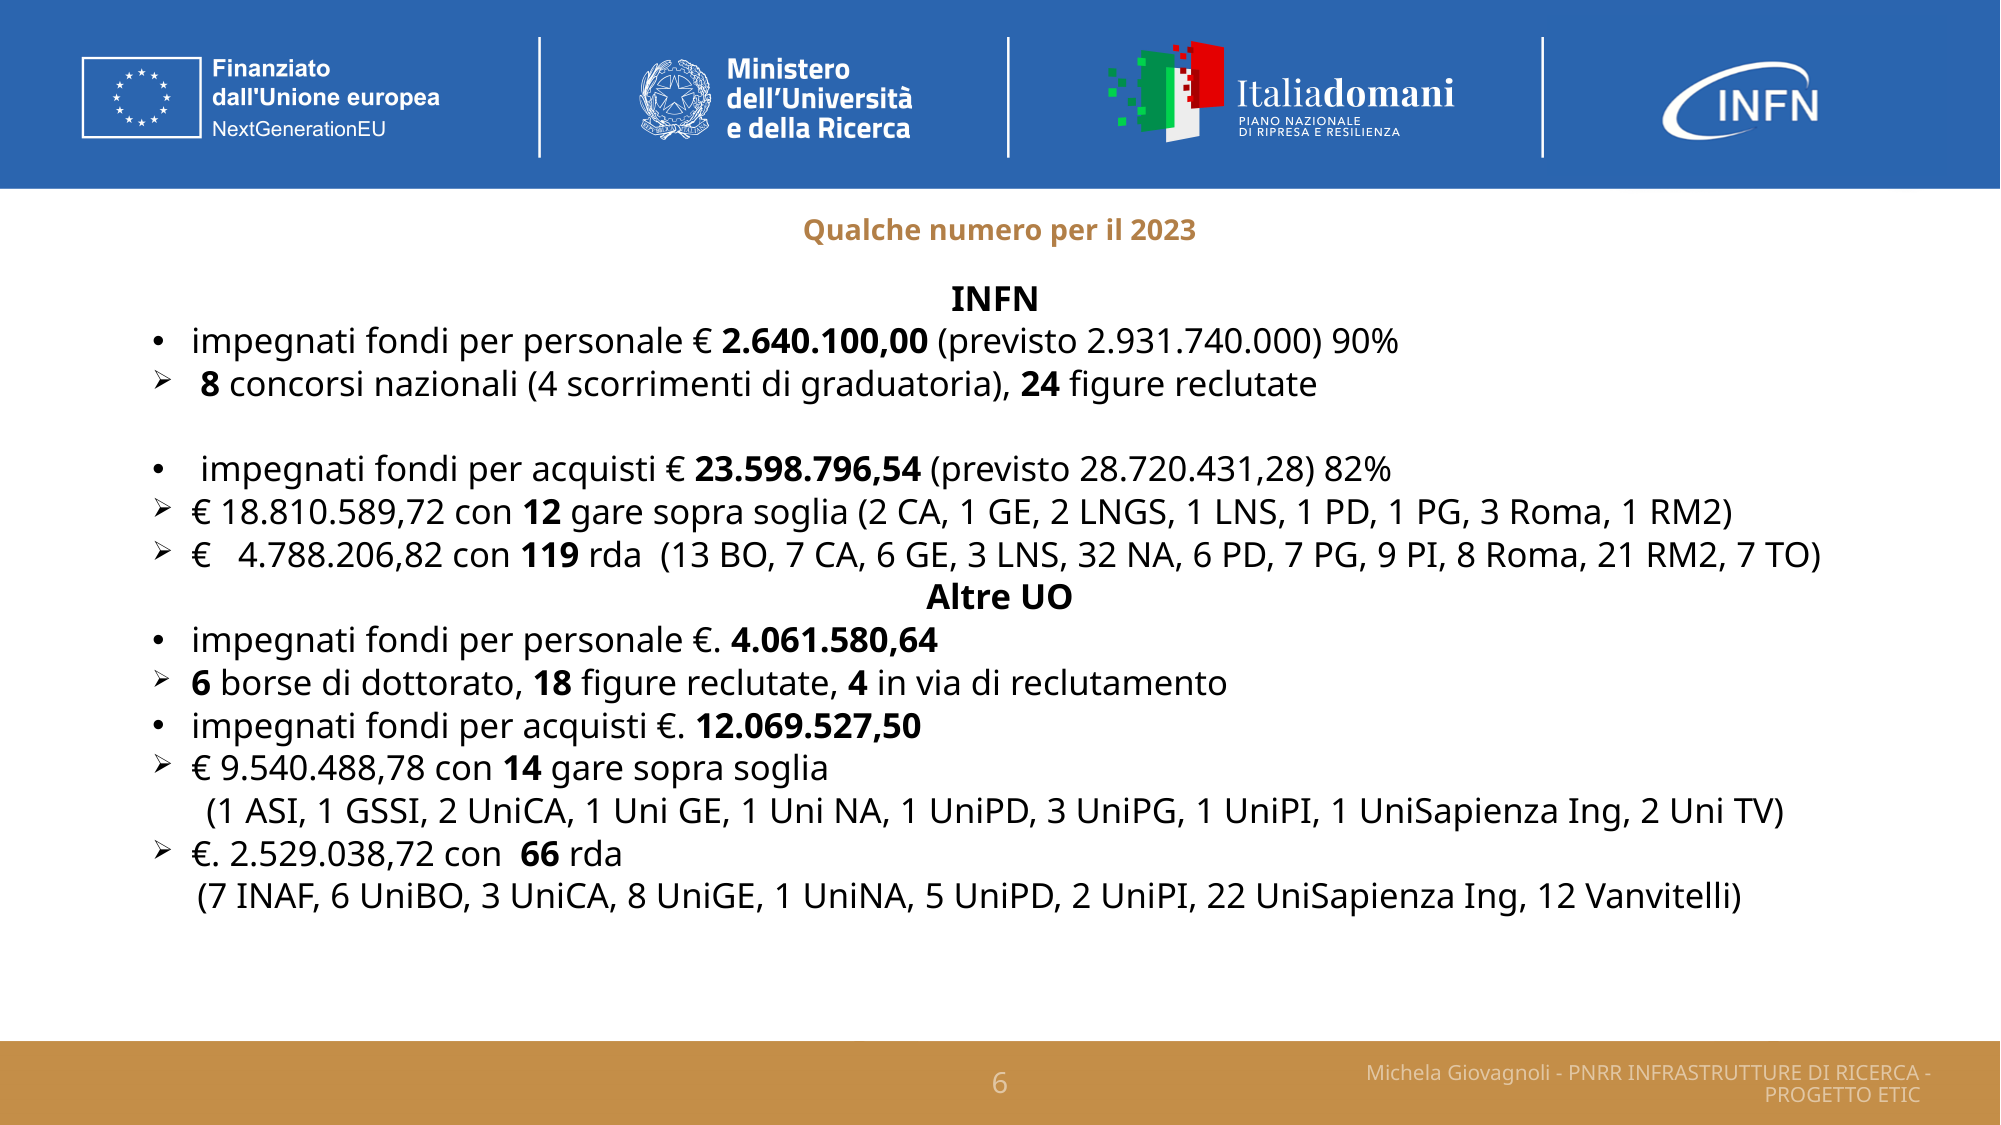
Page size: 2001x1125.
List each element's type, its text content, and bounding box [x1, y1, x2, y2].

picture [0, 1041, 2000, 1125]
footer Michela Giovagnoli - PNRR INFRASTRUTTURE DI RICERCA - PROGETTO ETIC [1267, 1054, 1947, 1115]
slide_number 6 [774, 1054, 1225, 1115]
title Qualche numero per il 2023 [137, 208, 1863, 273]
list INFN impegnati fondi per personale € 2.640.100,00 (previsto 2.931.740.000) 90% 8 concorsi nazionali (4 scorrimenti di graduatoria), 24 figure reclutate impegnati fondi per acquisti € 23.598.796,54 (previsto 28.720.431,28) 82% € 18.810.589,72 con 12 gare sopra soglia (2 CA, 1 GE, 2 LNGS, 1 LNS, 1 PD, 1 PG, 3 Roma, 1 RM2) € 4.788.206,82 con 119 rda (13 BO, 7 CA, 6 GE, 3 LNS, 32 NA, 6 PD, 7 PG, 9 PI, 8 Roma, 21 RM2, 7 TO) Altre UO impegnati fondi per personale €. 4.061.580,64 6 borse di dottorato, 18 figure reclutate, 4 in via di reclutamento impegnati fondi per acquisti €. 12.069.527,50 € 9.540.488,78 con 14 gare sopra soglia (1 ASI, 1 GSSI, 2 UniCA, 1 Uni GE, 1 Uni NA, 1 UniPD, 3 UniPG, 1 UniPI, 1 UniSapienza Ing, 2 Uni TV) €. 2.529.038,72 con 66 rda (7 INAF, 6 UniBO, 3 UniCA, 8 UniGE, 1 UniNA, 5 UniPD, 2 UniPI, 22 UniSapienza Ing, 12 Vanvitelli) [137, 273, 1863, 1038]
picture [0, 0, 2000, 196]
